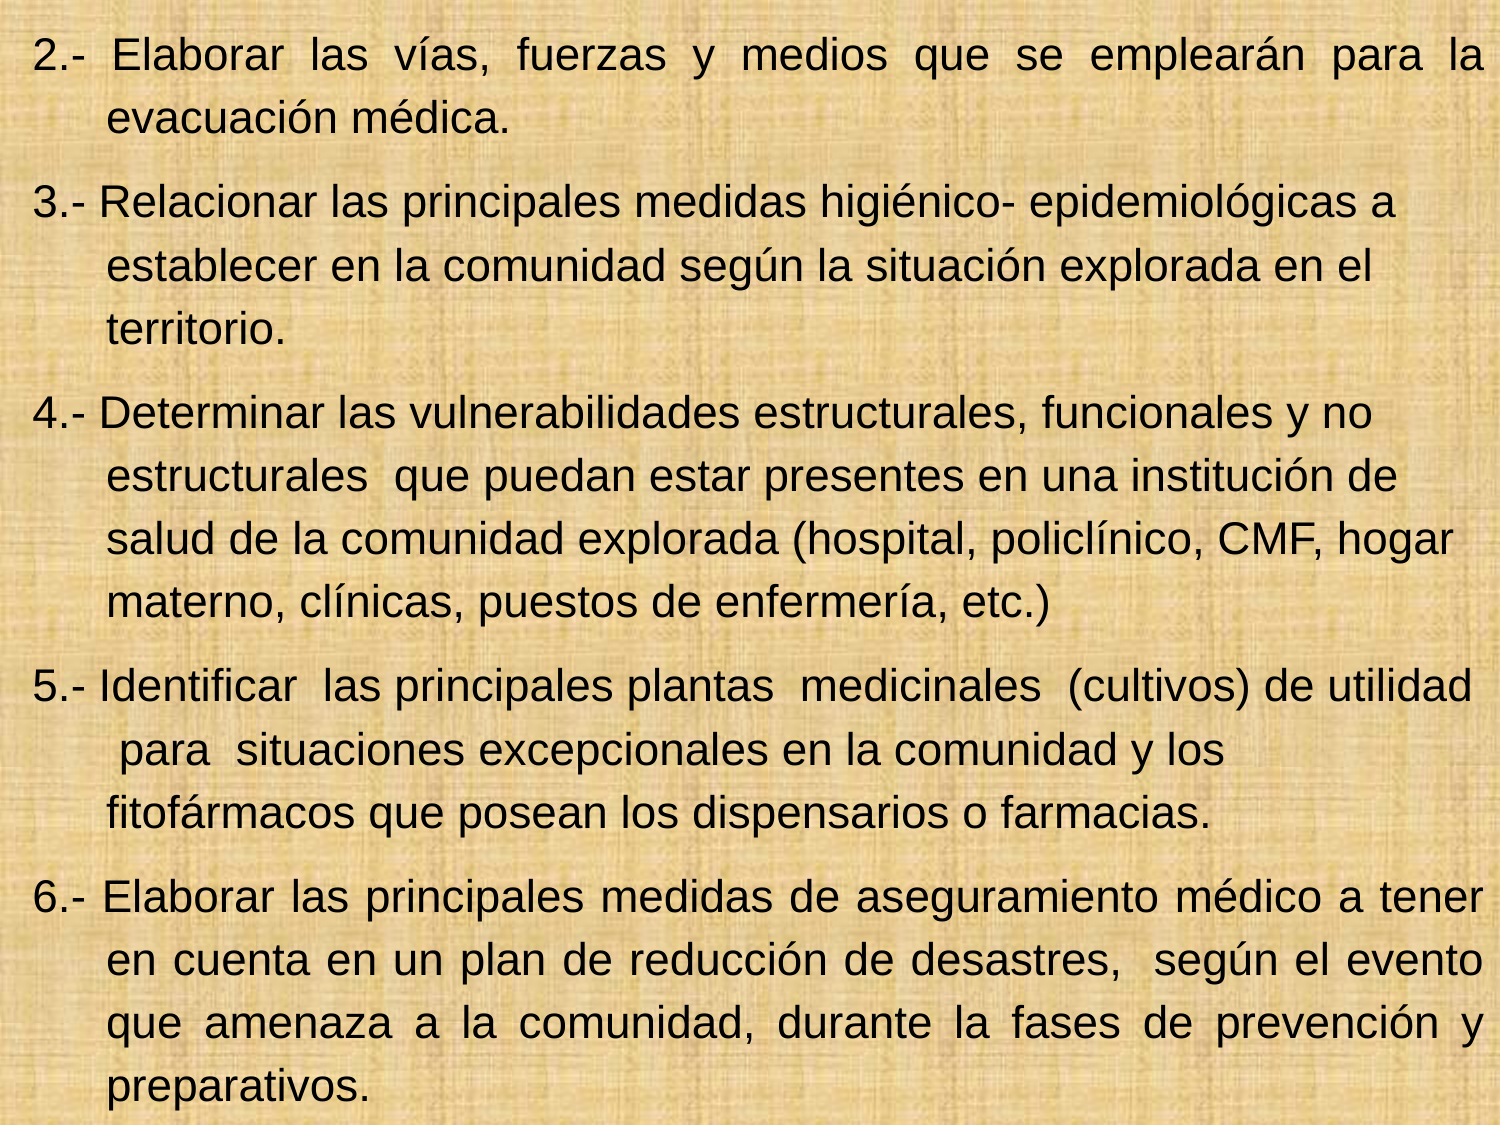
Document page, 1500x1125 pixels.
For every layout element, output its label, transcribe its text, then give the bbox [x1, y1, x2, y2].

picture [0, 0, 1500, 1125]
text_box 2.- Elaborar las vías, fuerzas y medios que se emplearán para la evacuación médica. 3.- Relacionar las principales medidas higiénico- epidemiológicas a establecer en la comunidad según la situación explorada en el territorio. 4.- Determinar las vulnerabilidades estructurales, funcionales y no estructurales que puedan estar presentes en una institución de salud de la comunidad explorada (hospital, policlínico, CMF, hogar materno, clínicas, puestos de enfermería, etc.) 5.- Identificar las principales plantas medicinales (cultivos) de utilidad para situaciones excepcionales en la comunidad y los fitofármacos que posean los dispensarios o farmacias. 6.- Elaborar las principales medidas de aseguramiento médico a tener en cuenta en un plan de reducción de desastres, según el evento que amenaza a la comunidad, durante la fases de prevención y preparativos. [17, 9, 1500, 1119]
